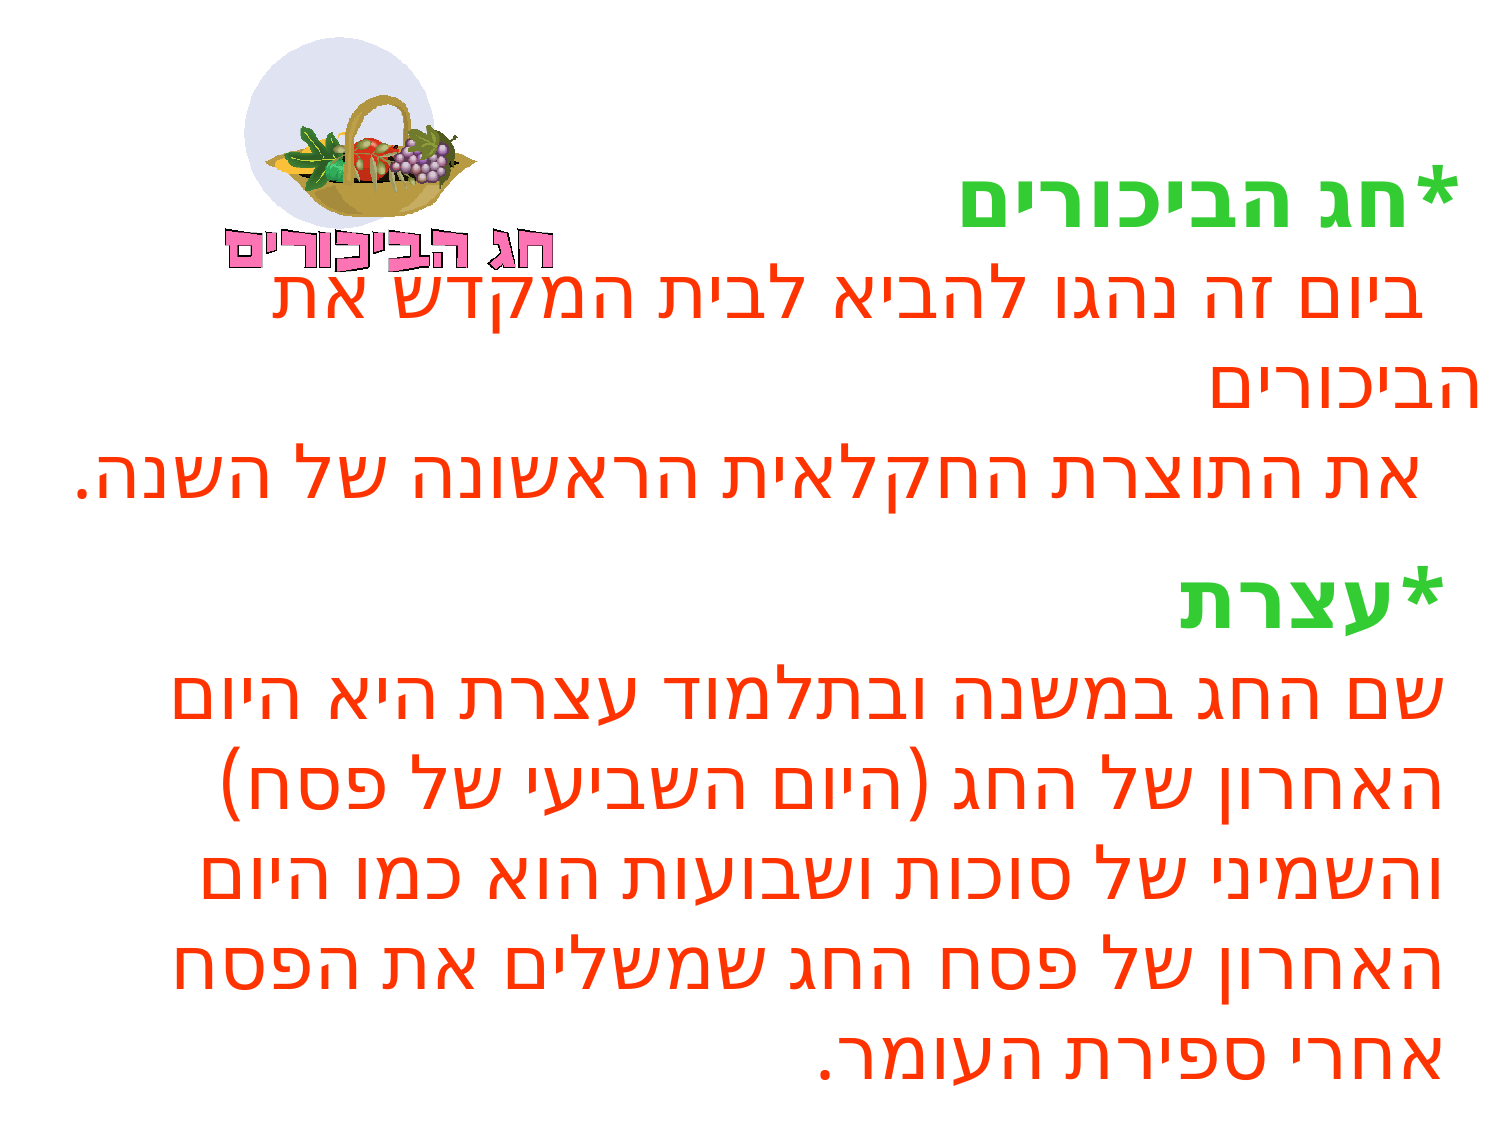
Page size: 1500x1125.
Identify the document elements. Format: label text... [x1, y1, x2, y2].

text_box *עצרת שם החג במשנה ובתלמוד עצרת היא היום האחרון של החג (היום השביעי של פסח) והשמיני של סוכות ושבועות הוא כמו היום האחרון של פסח החג שמשלים את הפסח אחרי ספירת העומר. [49, 537, 1463, 1103]
text_box *חג הביכורים ביום זה נהגו להביא לבית המקדש את הביכורים את התוצרת החקלאית הראשונה של השנה. [0, 136, 1500, 522]
picture [224, 37, 553, 273]
